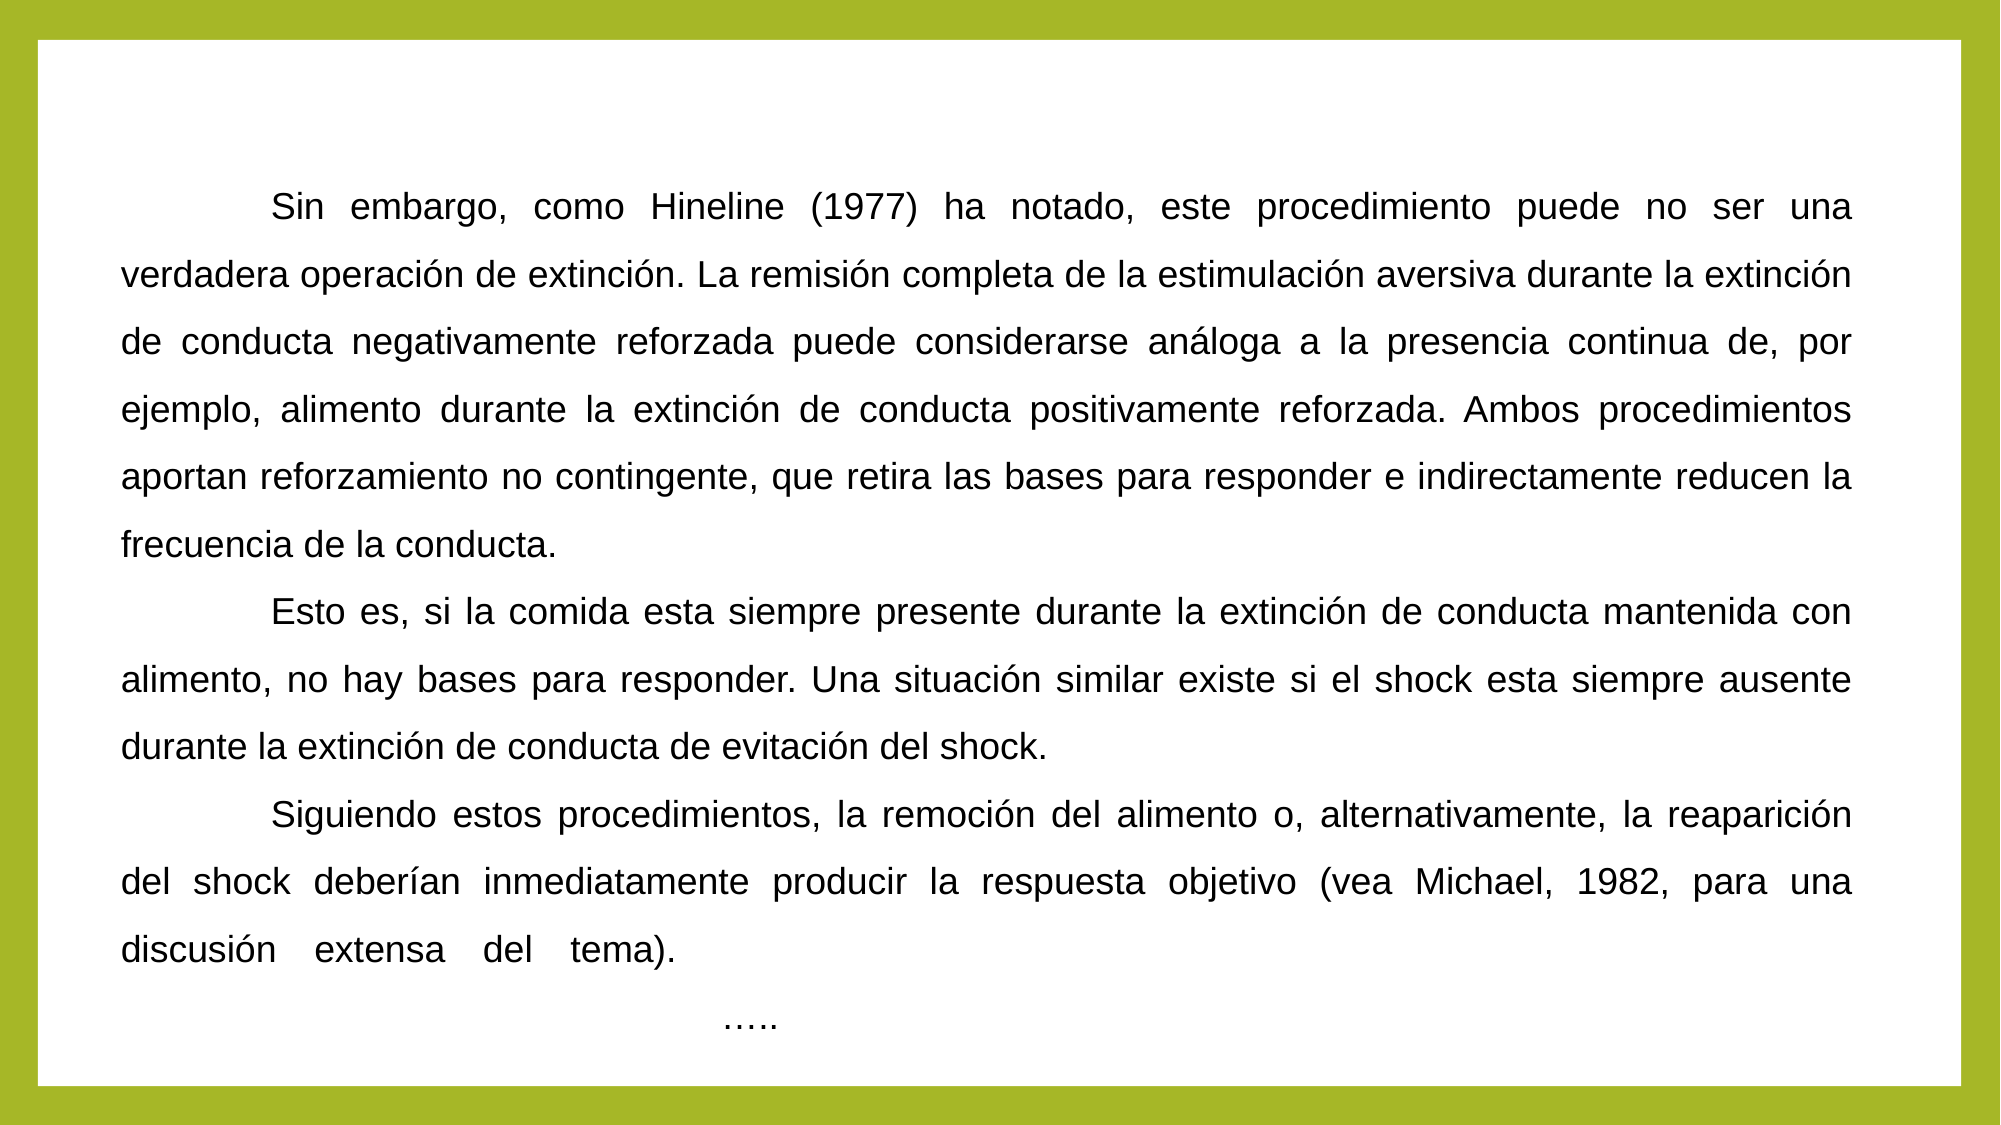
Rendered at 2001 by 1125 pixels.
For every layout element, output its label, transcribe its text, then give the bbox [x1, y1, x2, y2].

text_box Sin embargo, como Hineline (1977) ha notado, este procedimiento puede no ser una verdadera operación de extinción. La remisión completa de la estimulación aversiva durante la extinción de conducta negativamente reforzada puede considerarse análoga a la presencia continua de, por ejemplo, alimento durante la extinción de conducta positivamente reforzada. Ambos procedimientos aportan reforzamiento no contingente, que retira las bases para responder e indirectamente reducen la frecuencia de la conducta. Esto es, si la comida esta siempre presente durante la extinción de conducta mantenida con alimento, no hay bases para responder. Una situación similar existe si el shock esta siempre ausente durante la extinción de conducta de evitación del shock. Siguiendo estos procedimientos, la remoción del alimento o, alternativamente, la reaparición del shock deberían inmediatamente producir la respuesta objetivo (vea Michael, 1982, para una discusión extensa del tema). ….. [106, 152, 1868, 1045]
